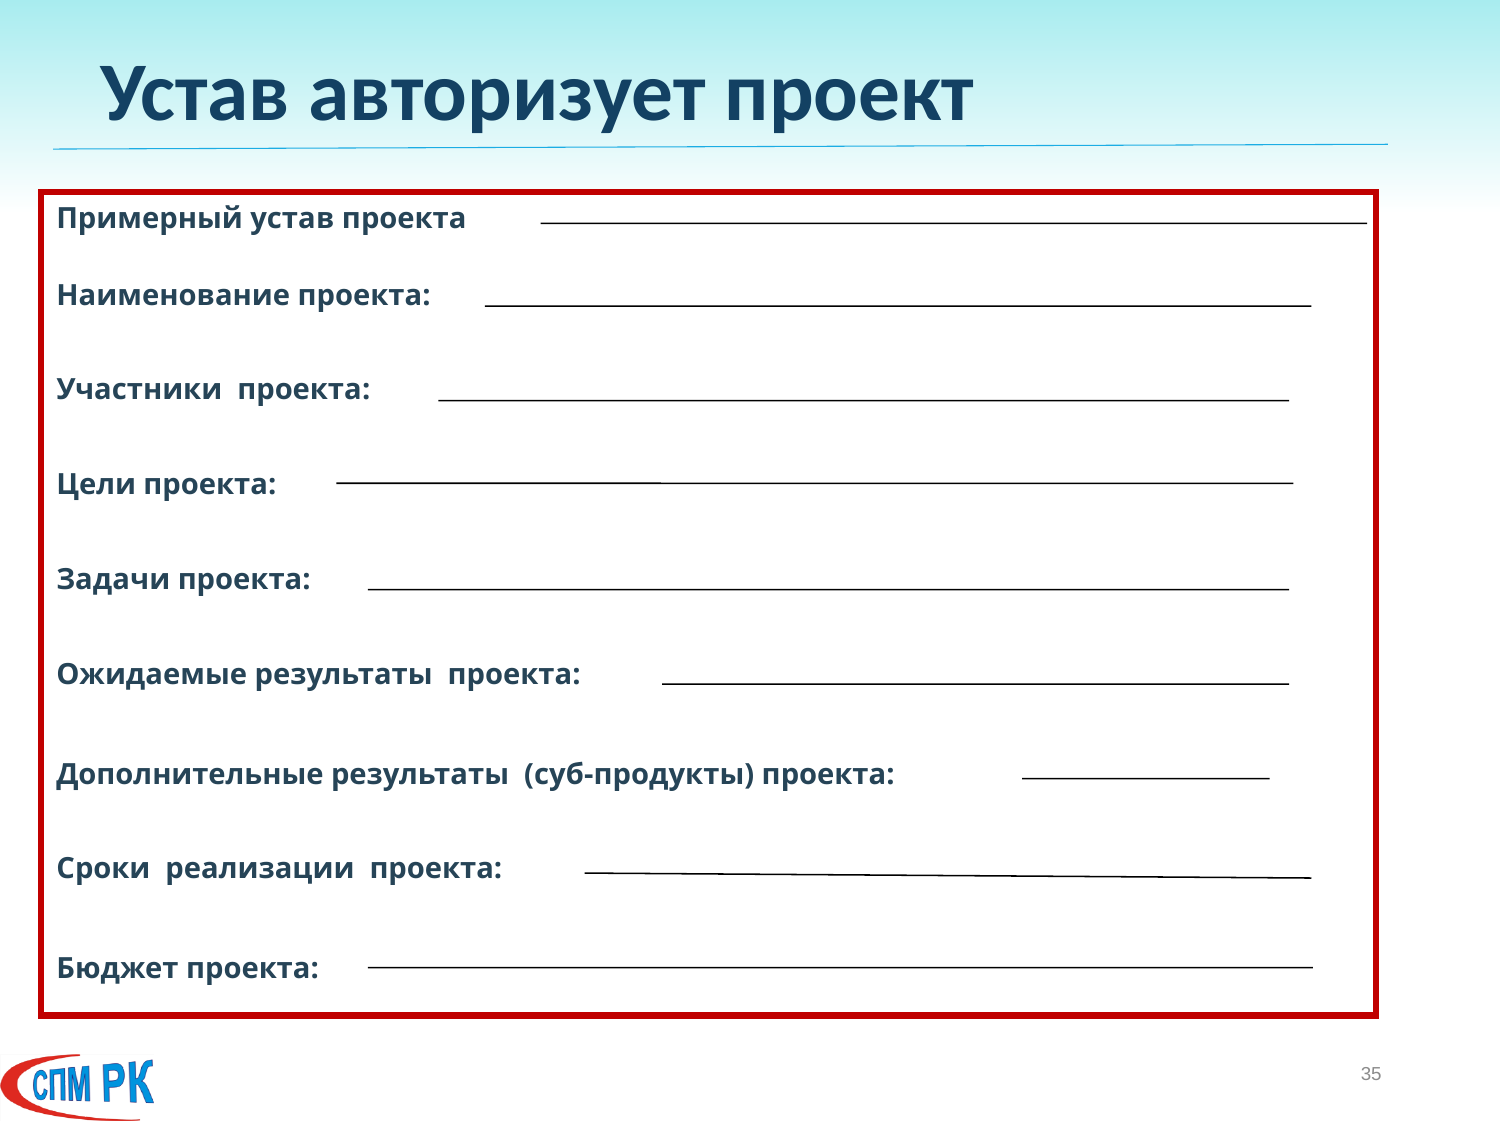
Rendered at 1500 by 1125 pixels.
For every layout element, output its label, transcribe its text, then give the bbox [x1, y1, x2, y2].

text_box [53, 144, 1388, 150]
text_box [41, 192, 1377, 1016]
slide_number 35 [1059, 1042, 1397, 1103]
title Устав авторизует проект [85, 33, 1436, 154]
picture [0, 1054, 154, 1122]
